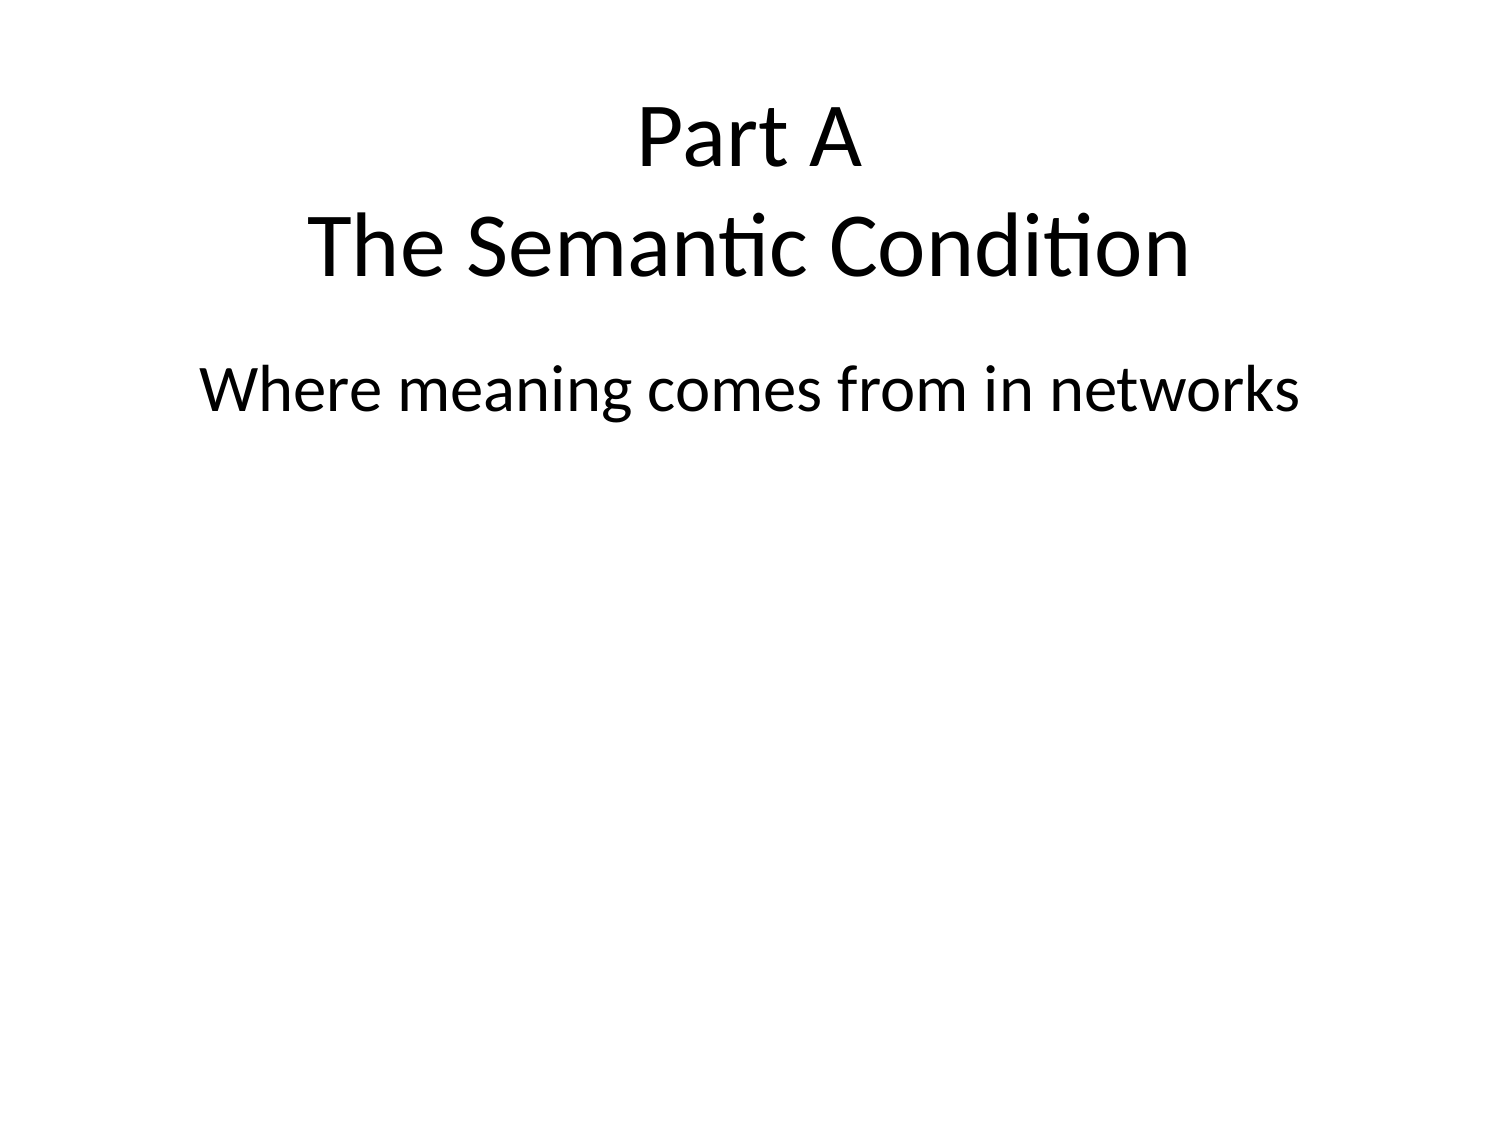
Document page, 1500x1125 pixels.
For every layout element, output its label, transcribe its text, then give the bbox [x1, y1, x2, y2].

title Part A The Semantic Condition [75, 45, 1425, 325]
list Where meaning comes from in networks [75, 337, 1425, 1005]
